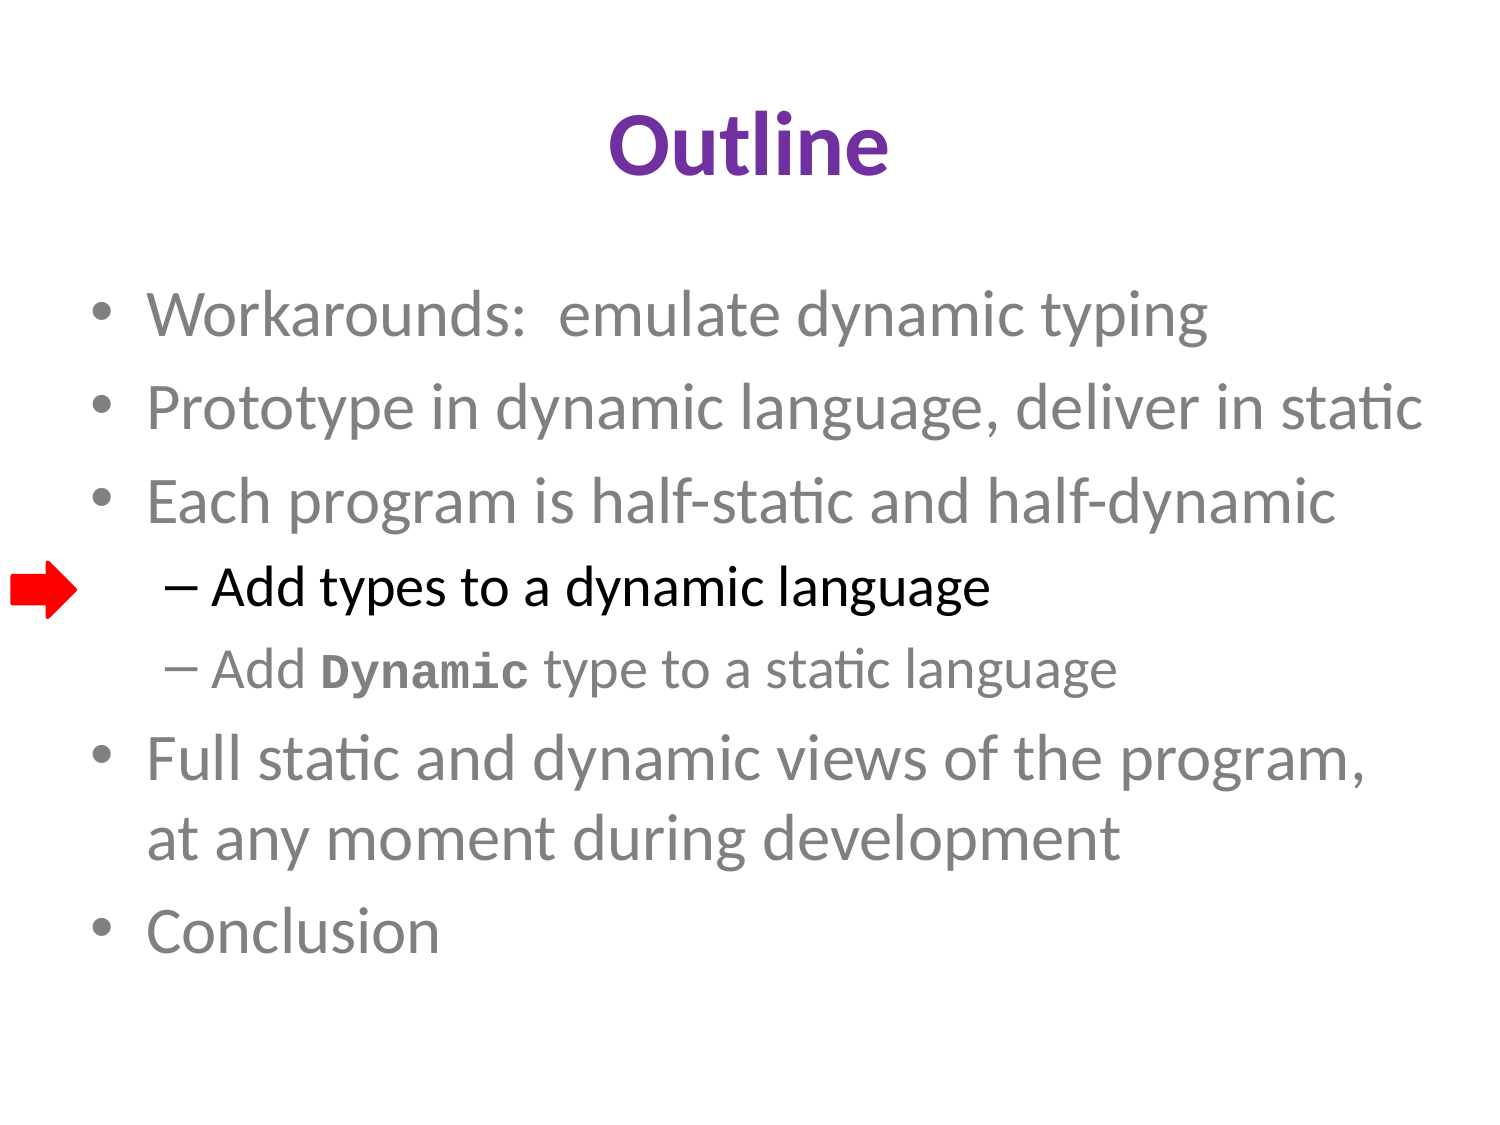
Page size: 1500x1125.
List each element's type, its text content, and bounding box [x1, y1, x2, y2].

list Workarounds: emulate dynamic typing Prototype in dynamic language, deliver in static Each program is half-static and half-dynamic Add types to a dynamic language Add Dynamic type to a static language Full static and dynamic views of the program, at any moment during development Conclusion [75, 262, 1450, 1005]
text_box [10, 560, 78, 619]
title Outline [75, 45, 1425, 233]
